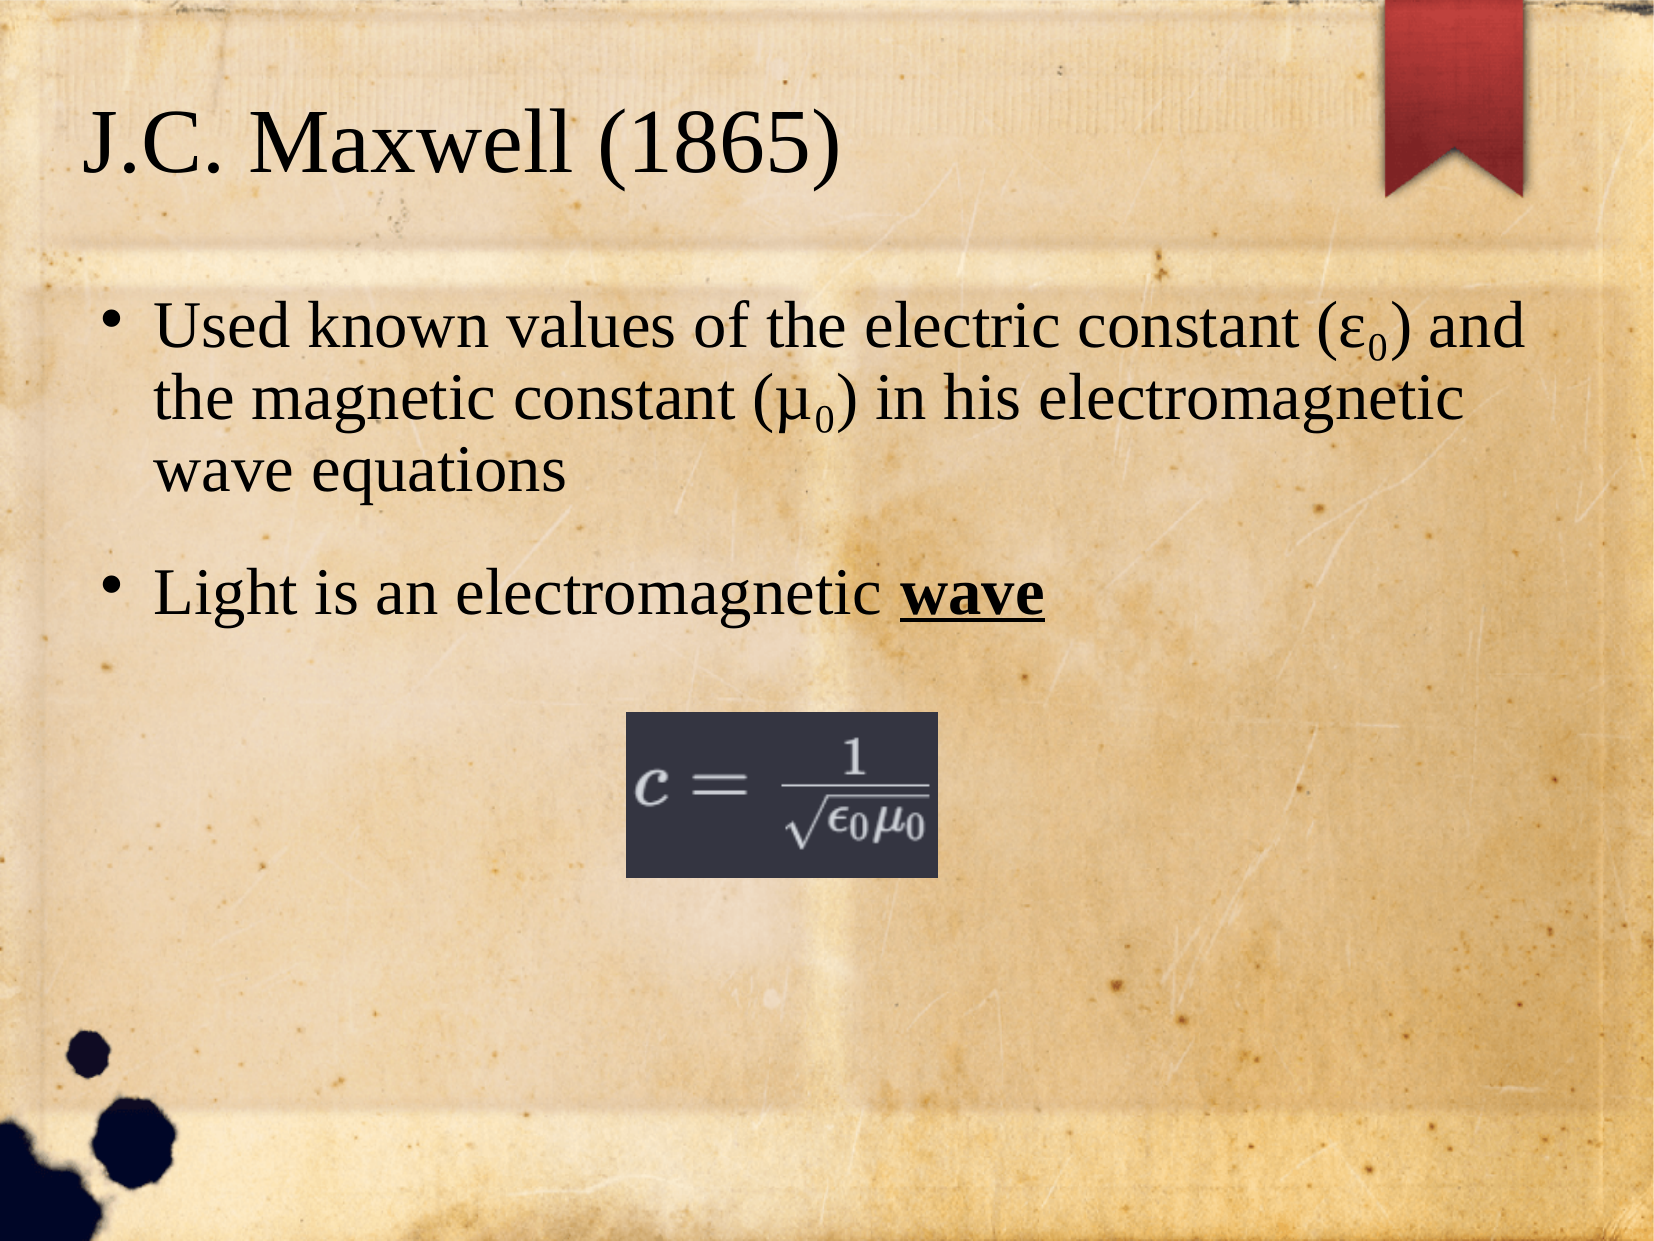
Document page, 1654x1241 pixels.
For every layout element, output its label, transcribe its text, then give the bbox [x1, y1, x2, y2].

picture [0, 0, 1654, 1241]
title J.C. Maxwell (1865) [82, 49, 1347, 237]
list Used known values of the electric constant (ε₀) and the magnetic constant (µ₀) in his electromagnetic wave equations Light is an electromagnetic wave [82, 290, 1538, 1010]
